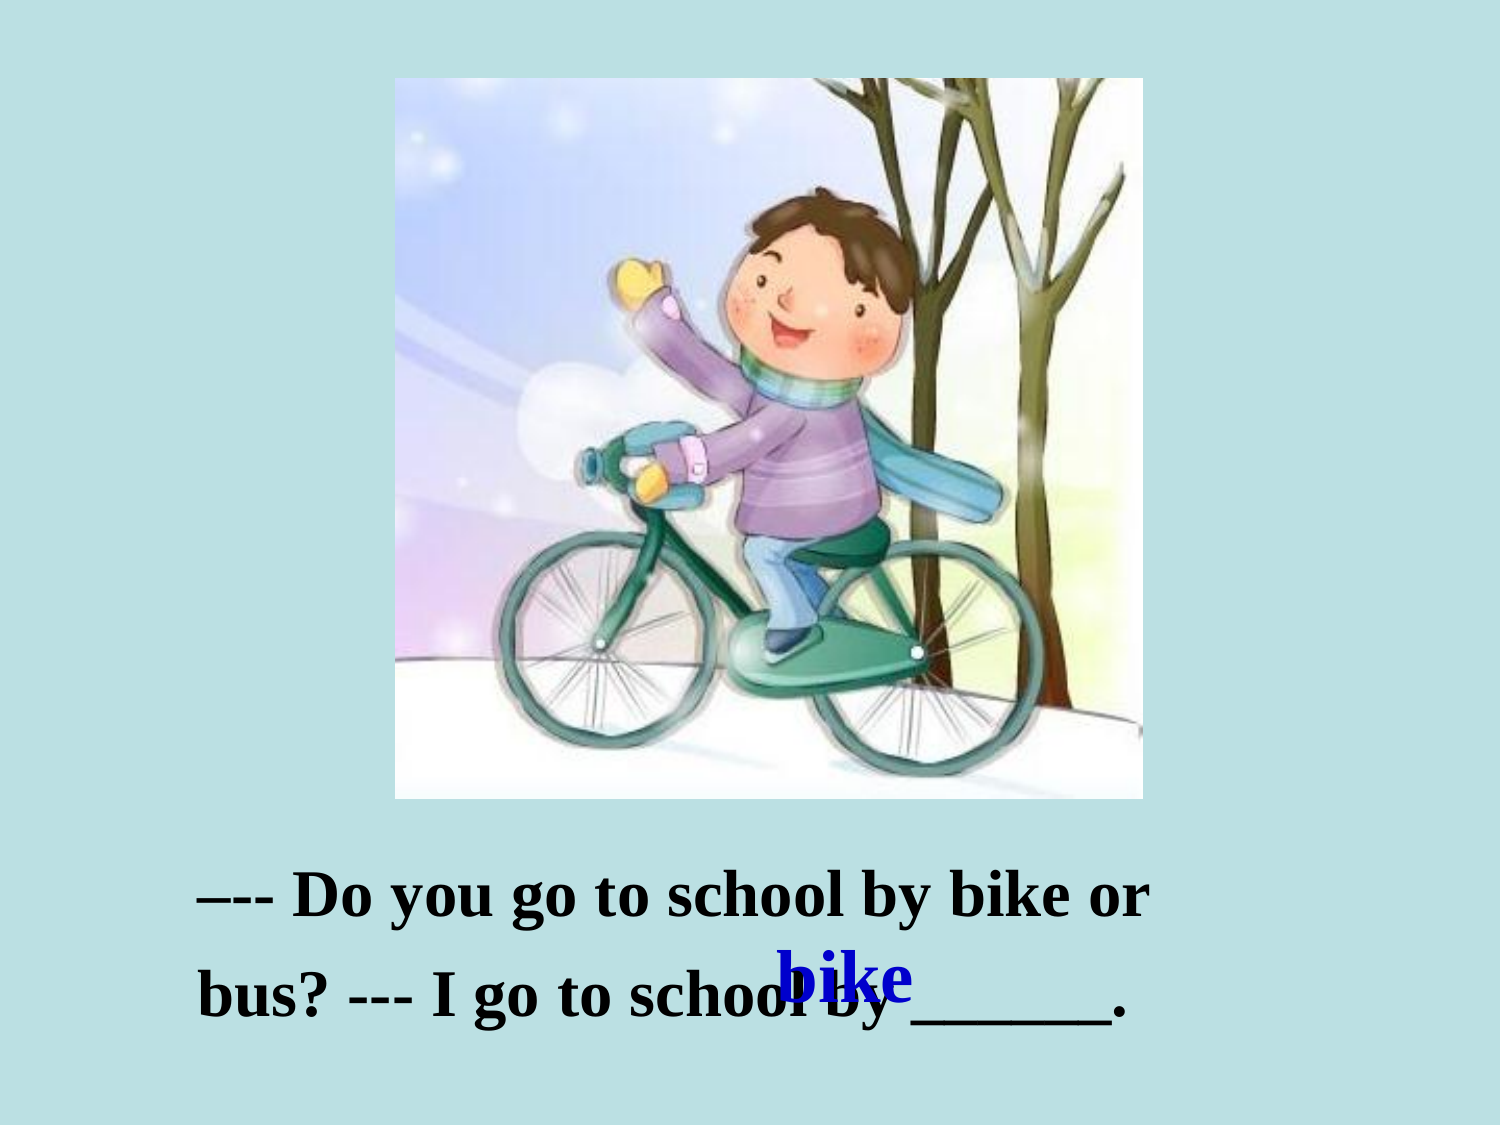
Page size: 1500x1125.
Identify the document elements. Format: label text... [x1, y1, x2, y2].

picture [395, 77, 1143, 799]
text_box –-- Do you go to school by bike or bus? --- I go to school by ______. [183, 822, 1282, 1037]
text_box bike [761, 920, 930, 1025]
